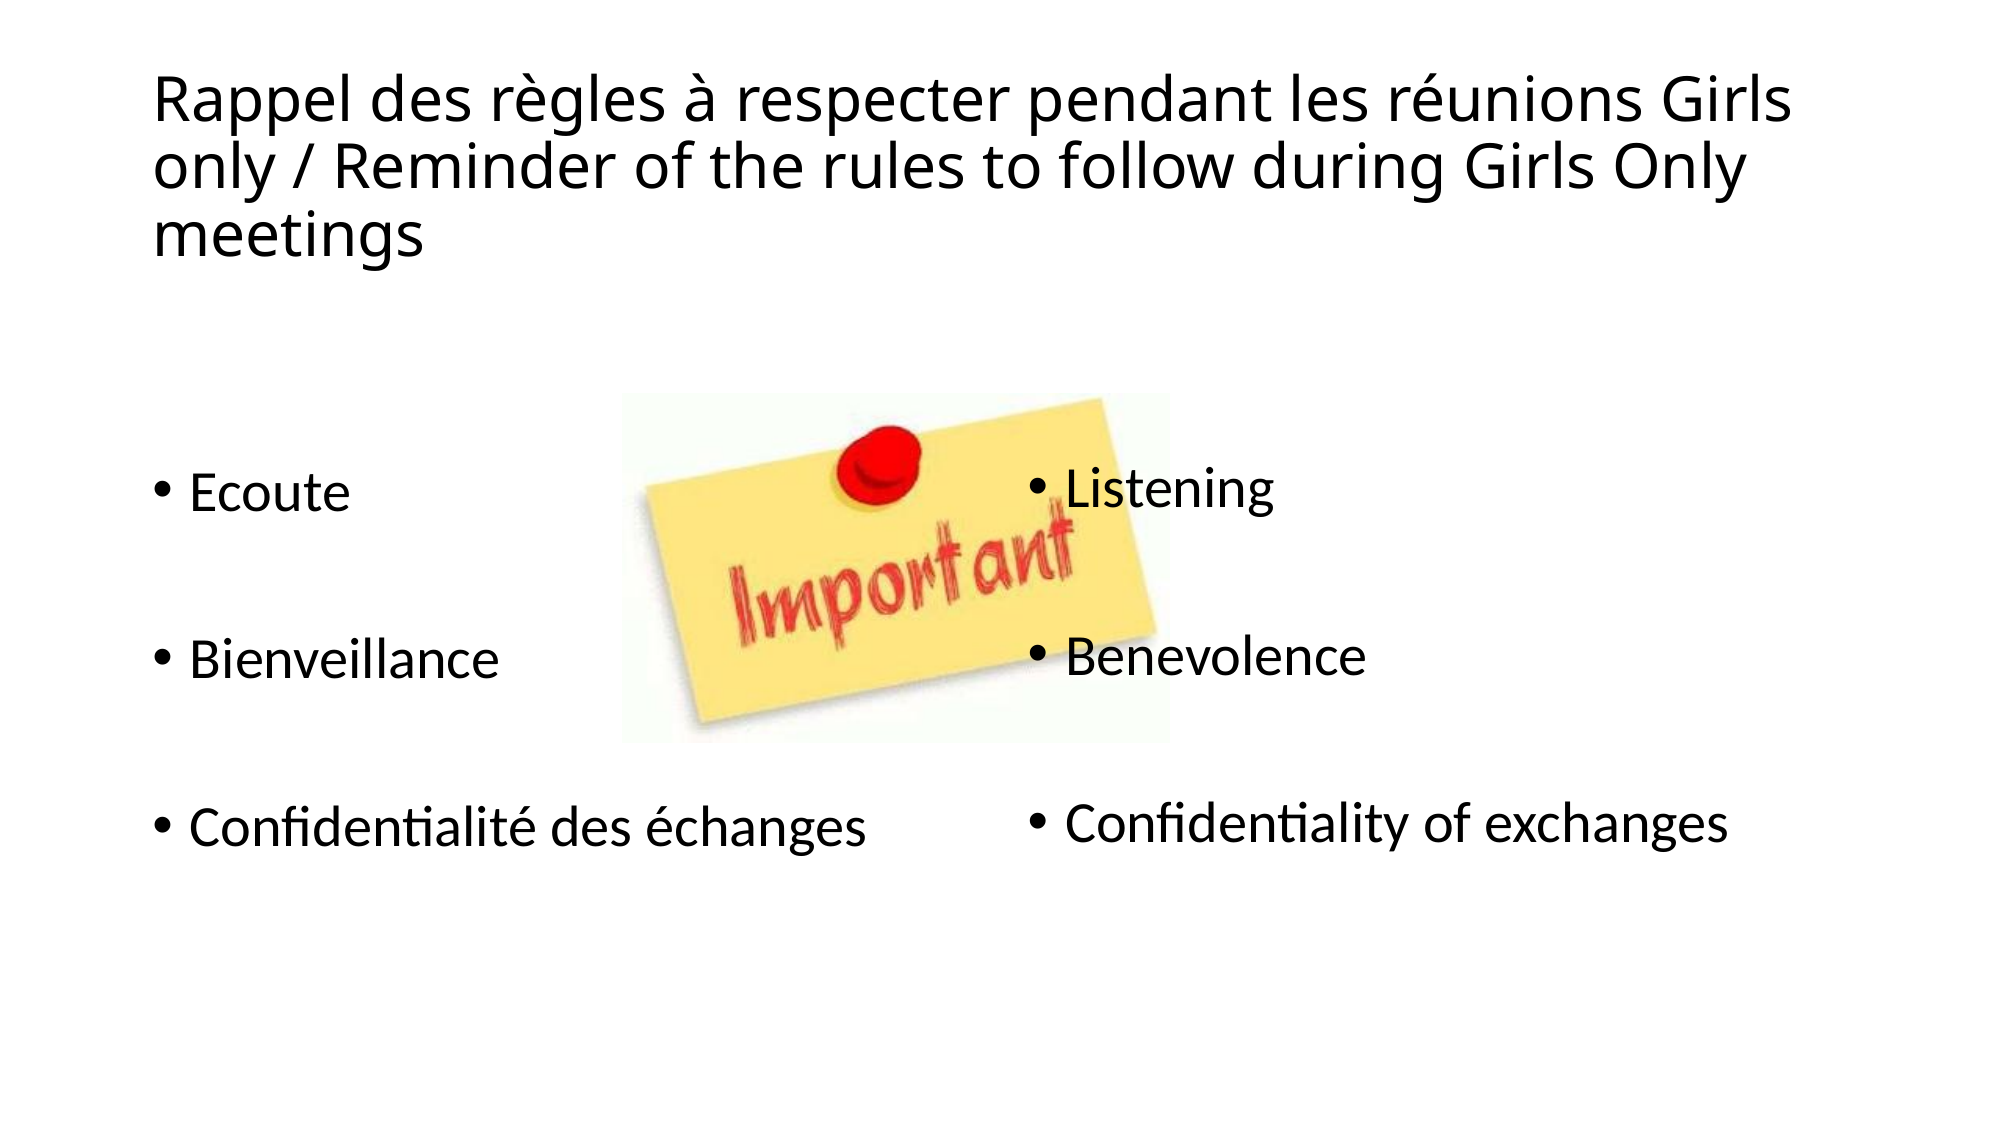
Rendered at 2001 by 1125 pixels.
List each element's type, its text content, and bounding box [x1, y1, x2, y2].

list Ecoute Bienveillance Confidentialité des échanges [137, 299, 988, 1014]
title Rappel des règles à respecter pendant les réunions Girls only / Reminder of the rules to follow during Girls Only meetings [137, 59, 1863, 278]
list Listening Benevolence Confidentiality of exchanges [1012, 299, 1863, 1014]
picture [622, 393, 1170, 743]
